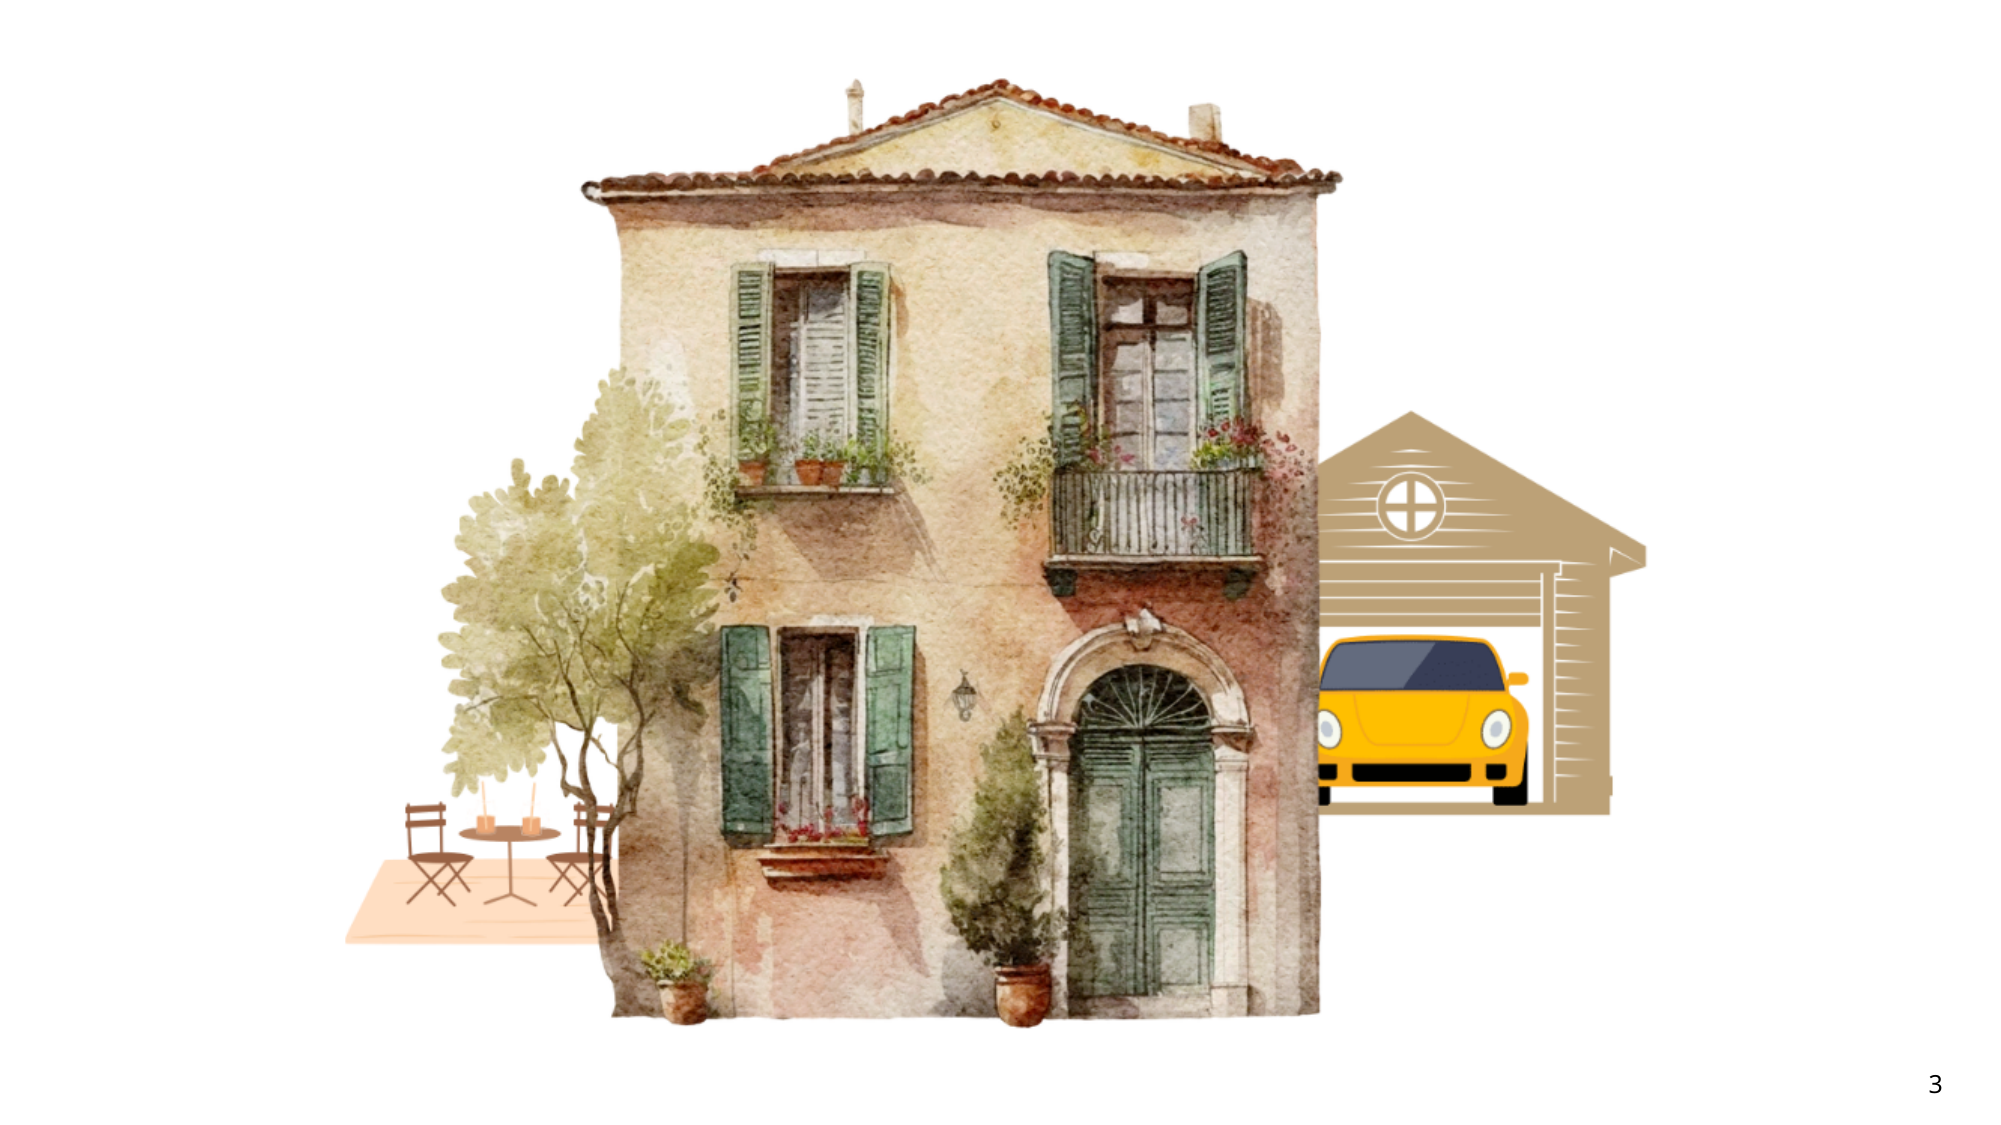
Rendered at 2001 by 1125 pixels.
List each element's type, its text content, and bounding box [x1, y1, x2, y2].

slide_number 3 [1824, 1068, 1943, 1099]
picture [338, 35, 1688, 1099]
